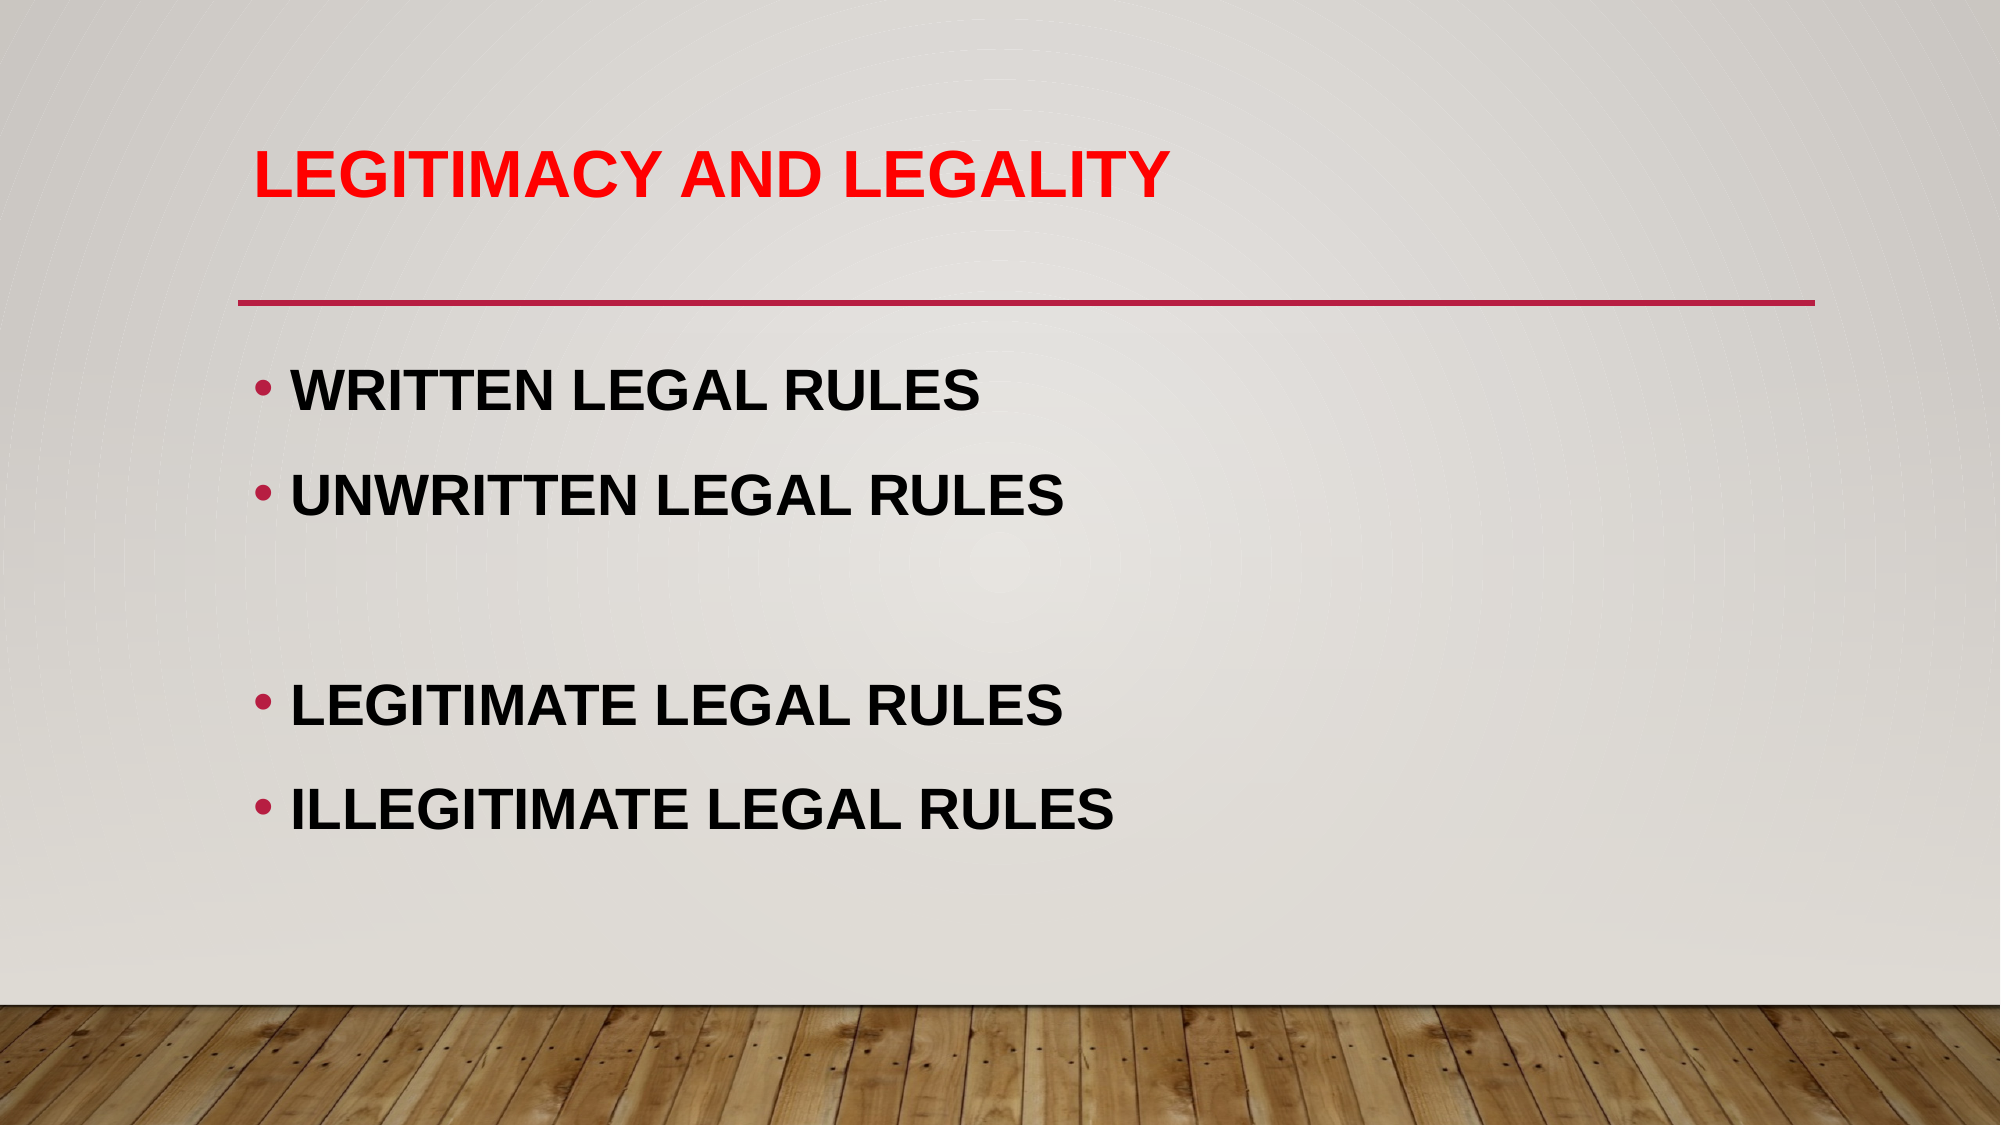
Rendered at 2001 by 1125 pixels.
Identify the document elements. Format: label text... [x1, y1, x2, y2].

title LEGITIMACY AND LEGALITY [238, 131, 1814, 305]
list WRITTEN LEGAL RULES UNWRITTEN LEGAL RULES LEGITIMATE LEGAL RULES ILLEGITIMATE LEGAL RULES [238, 330, 1814, 897]
picture [0, 1005, 2000, 1125]
